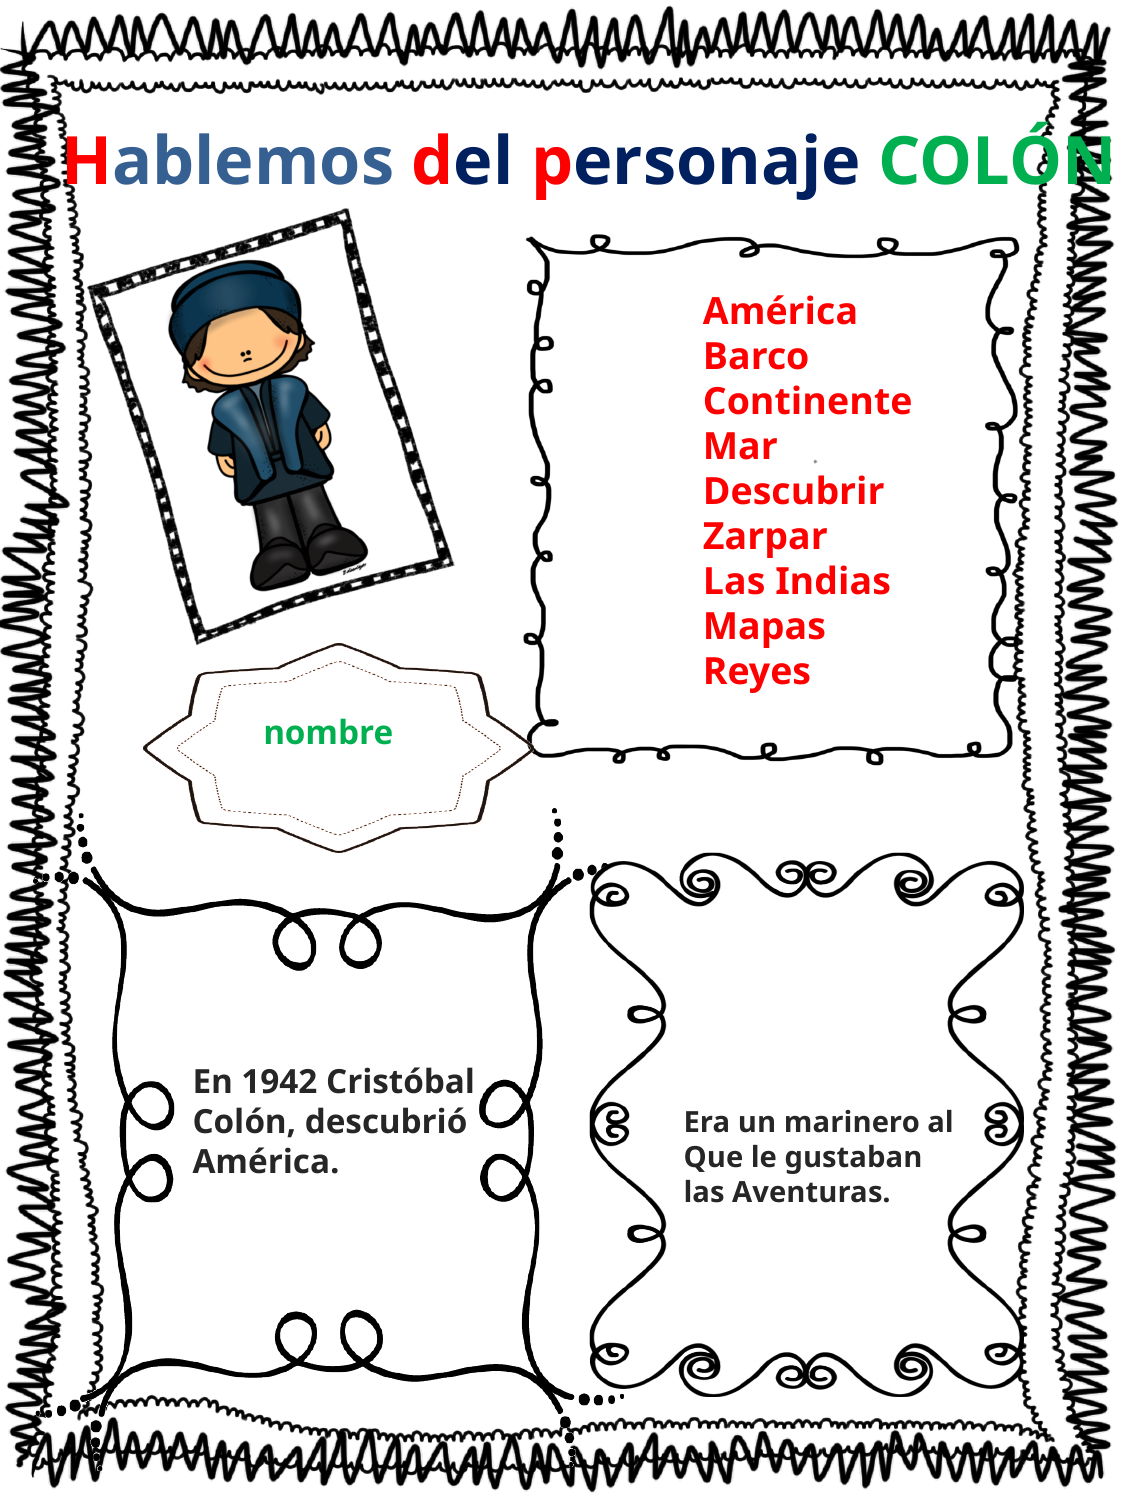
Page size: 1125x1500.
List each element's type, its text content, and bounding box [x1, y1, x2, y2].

text_box Hablemos del personaje COLÓN [230, 110, 1125, 206]
picture [0, 0, 1125, 1500]
text_box Hablemos del personaje COLÓN [46, 110, 96, 206]
